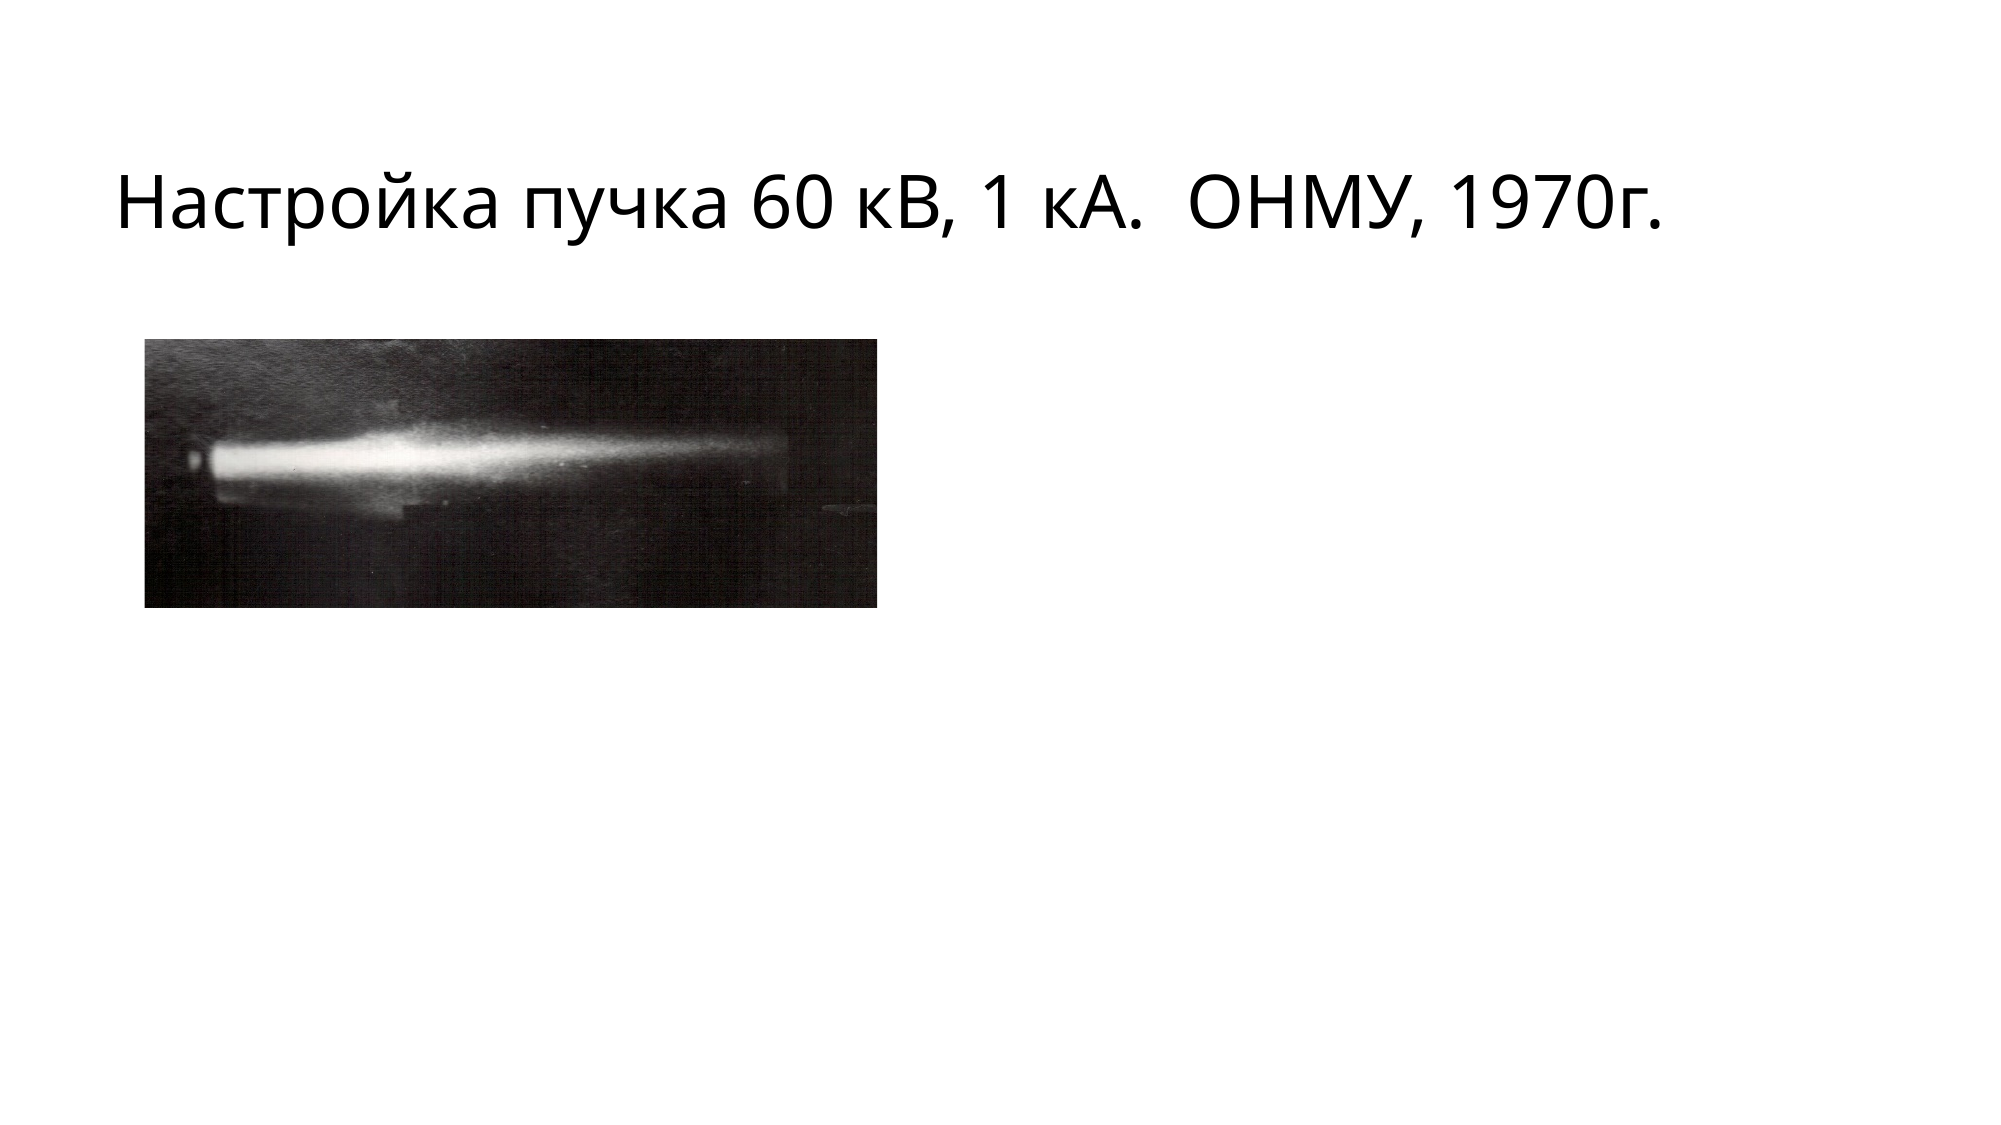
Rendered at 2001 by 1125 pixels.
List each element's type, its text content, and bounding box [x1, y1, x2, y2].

picture [144, 339, 878, 608]
text_box Настройка пучка 60 кВ, 1 кА. ОНМУ, 1970г. [100, 131, 1729, 278]
